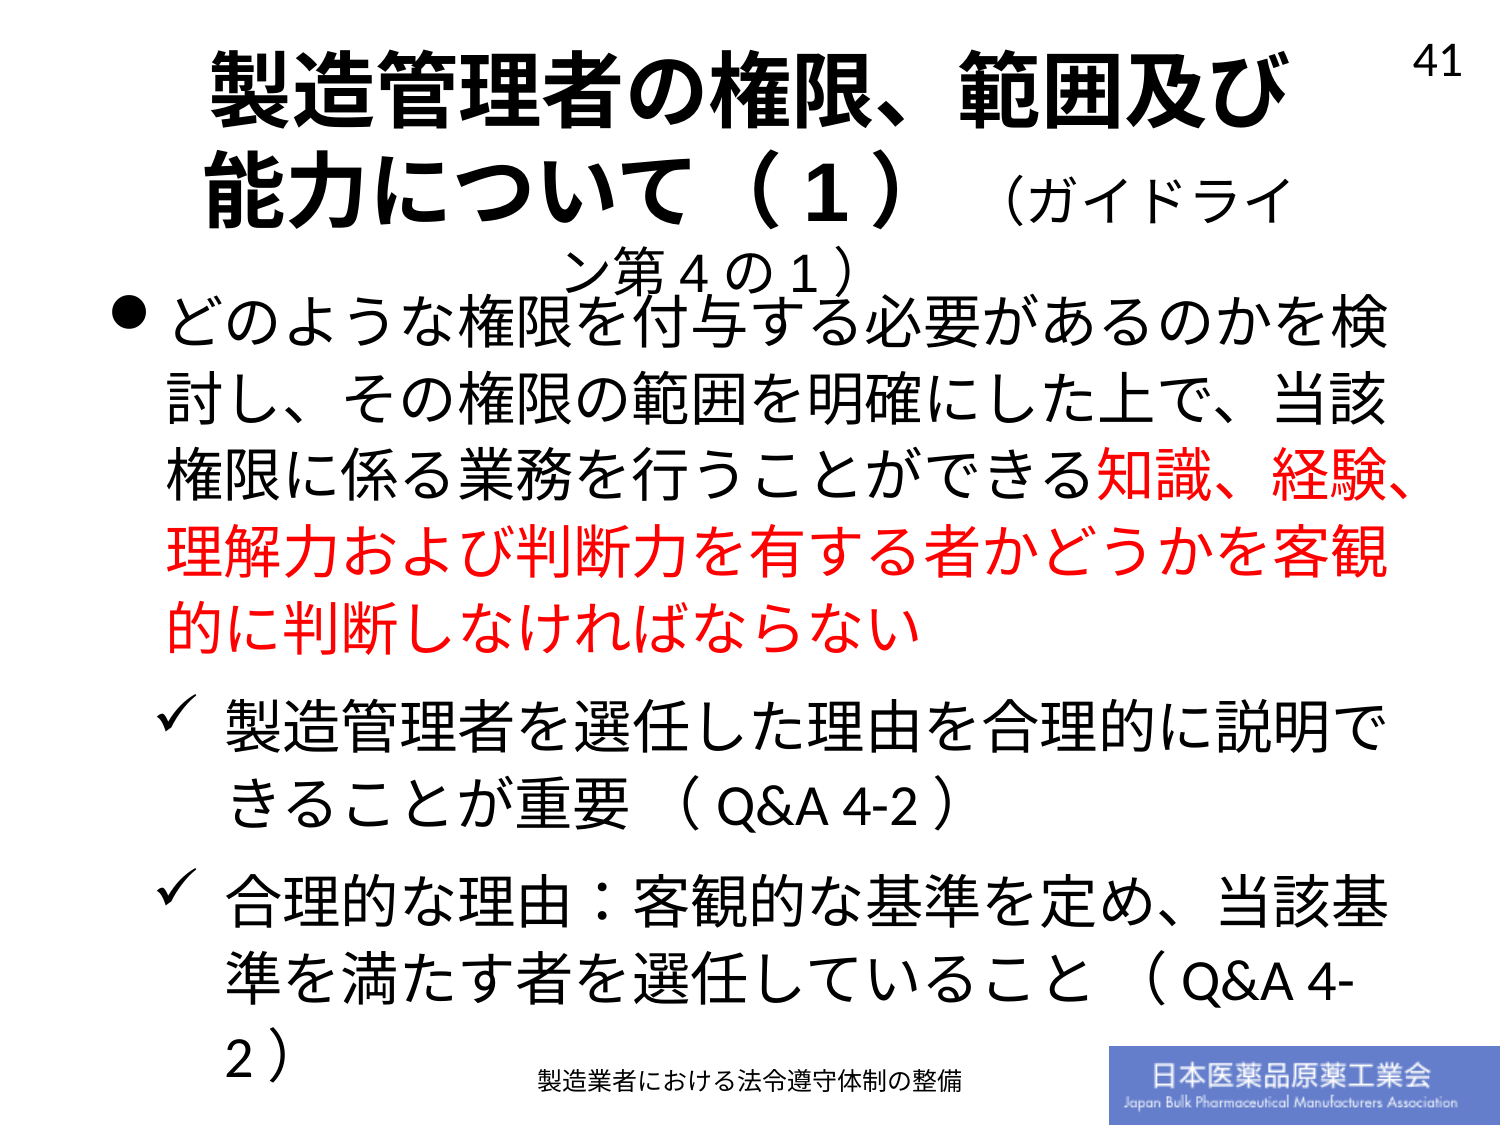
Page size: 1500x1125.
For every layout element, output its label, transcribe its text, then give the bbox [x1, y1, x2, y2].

footer 製造業者における法令遵守体制の整備 [496, 1053, 1004, 1114]
list どのような権限を付与する必要があるのかを検討し、その権限の範囲を明確にした上で、当該権限に係る業務を行うことができる知識、経験、理解力および判断力を有する者かどうかを客観的に判断しなければならない 製造管理者を選任した理由を合理的に説明できることが重要 （Q&A 4-2） 合理的な理由：客観的な基準を定め、当該基準を満たす者を選任していること （Q&A 4-2） [92, 270, 1408, 1054]
picture [1109, 1046, 1500, 1125]
text_box 製造管理者の権限、範囲及び能力について（1） （ガイドライン第4の1） [170, 30, 1330, 311]
